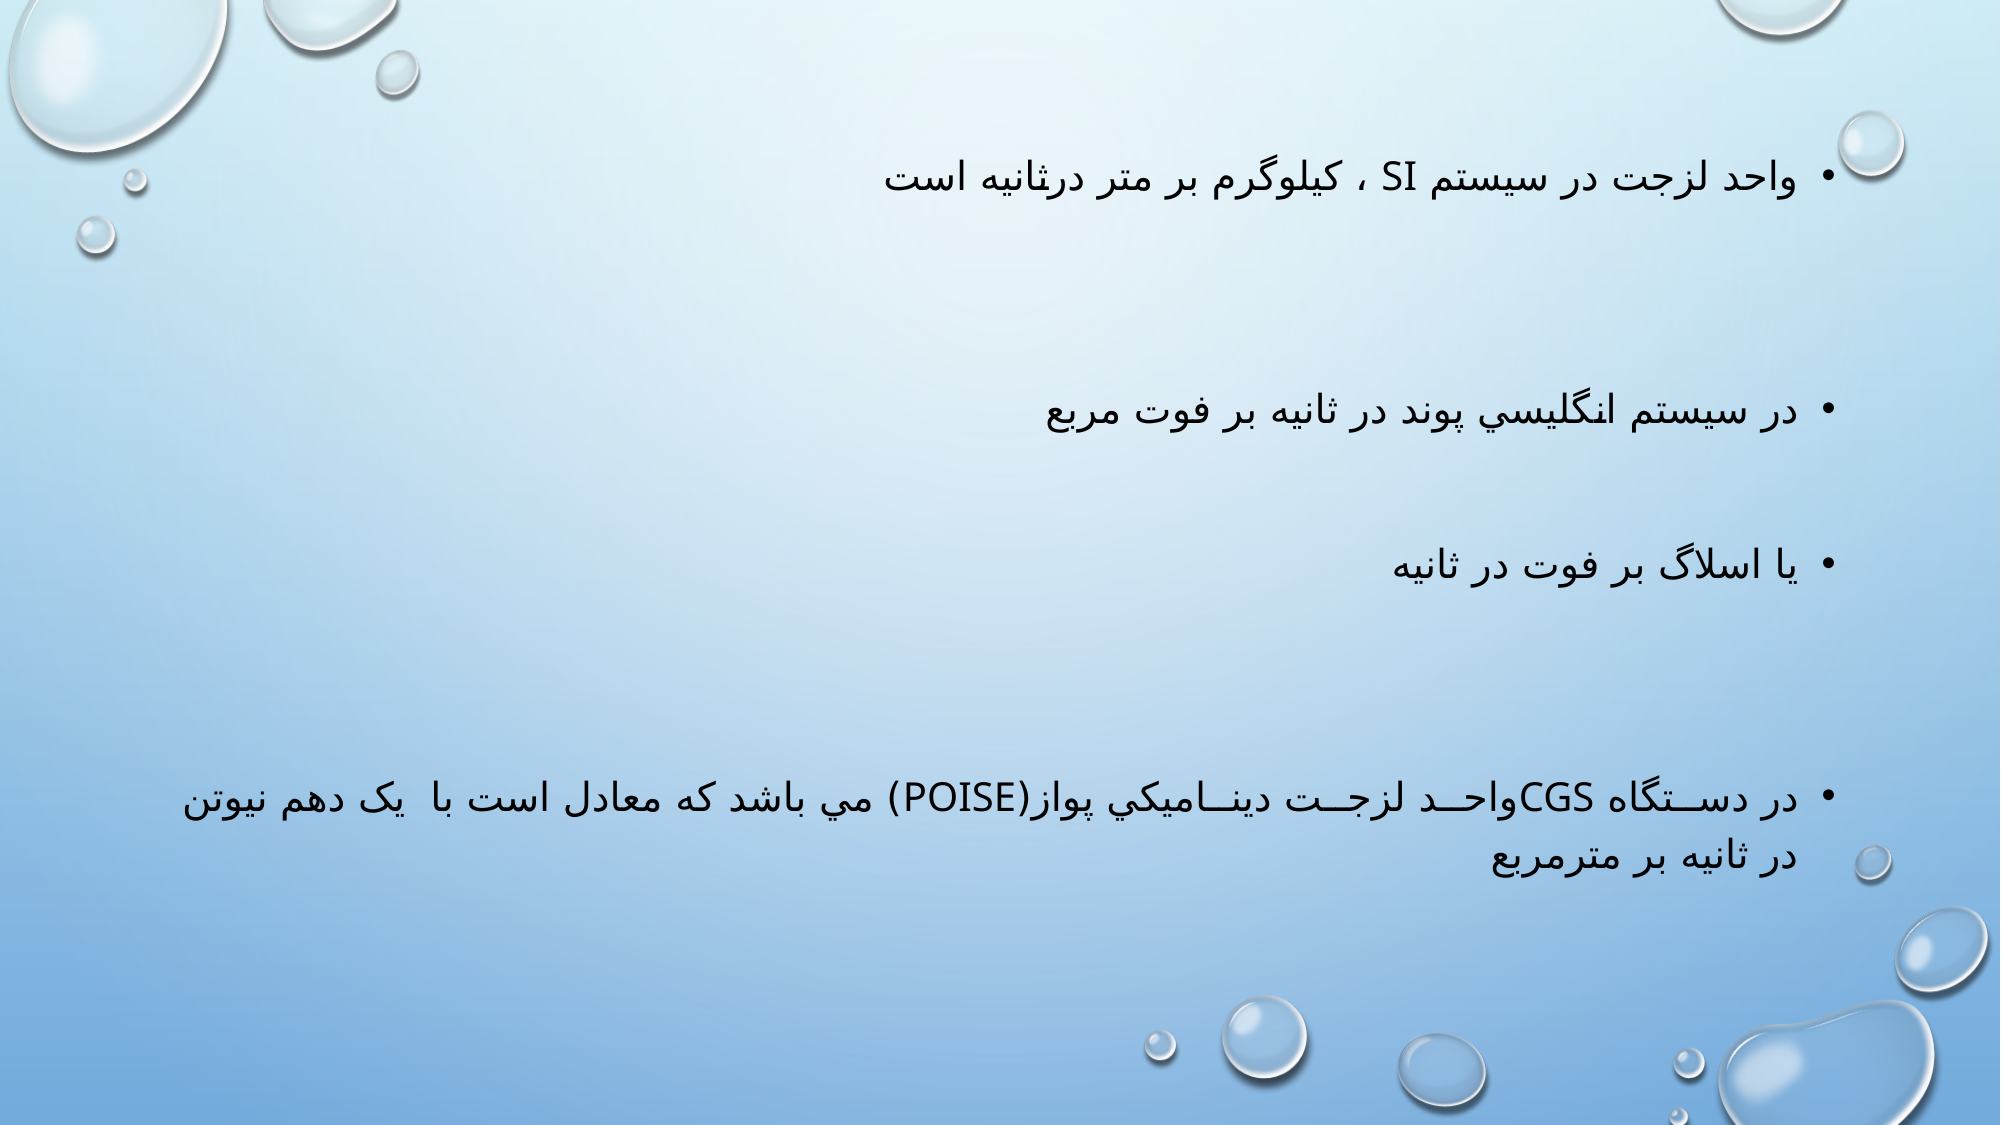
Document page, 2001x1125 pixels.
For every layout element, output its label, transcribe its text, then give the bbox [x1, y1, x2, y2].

list واحد لزجت در سيستم SI ، کیلوگرم بر متر درثانیه است در سيستم انگليسي پوند در ثانیه بر فوت مربع یا اسلاگ بر فوت در ثانیه در دســتگاه CGSواحــد لزجــت دينــاميكي پواز(poise) مي باشد كه معادل است با یک دهم نیوتن در ثانیه بر مترمربع [149, 133, 1850, 1004]
picture [0, 0, 2000, 1125]
